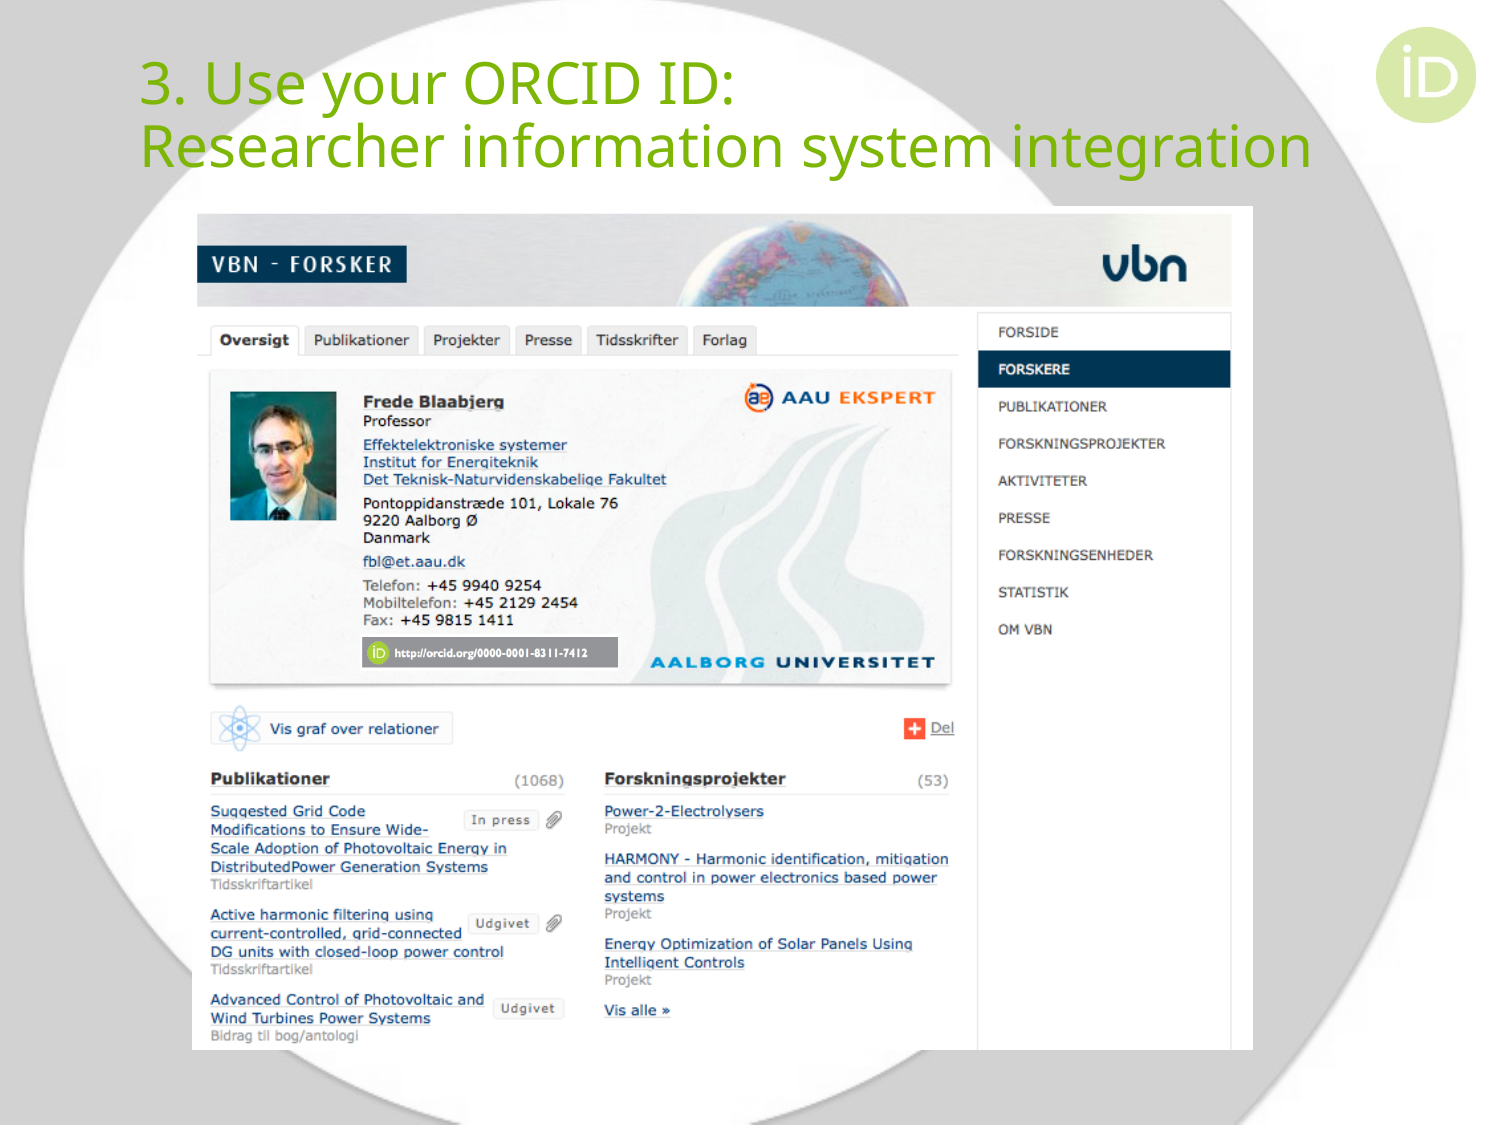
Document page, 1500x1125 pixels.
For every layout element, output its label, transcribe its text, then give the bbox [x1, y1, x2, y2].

title 3. Use your ORCID ID: Researcher information system integration [139, 76, 1362, 181]
picture [191, 206, 1254, 1050]
